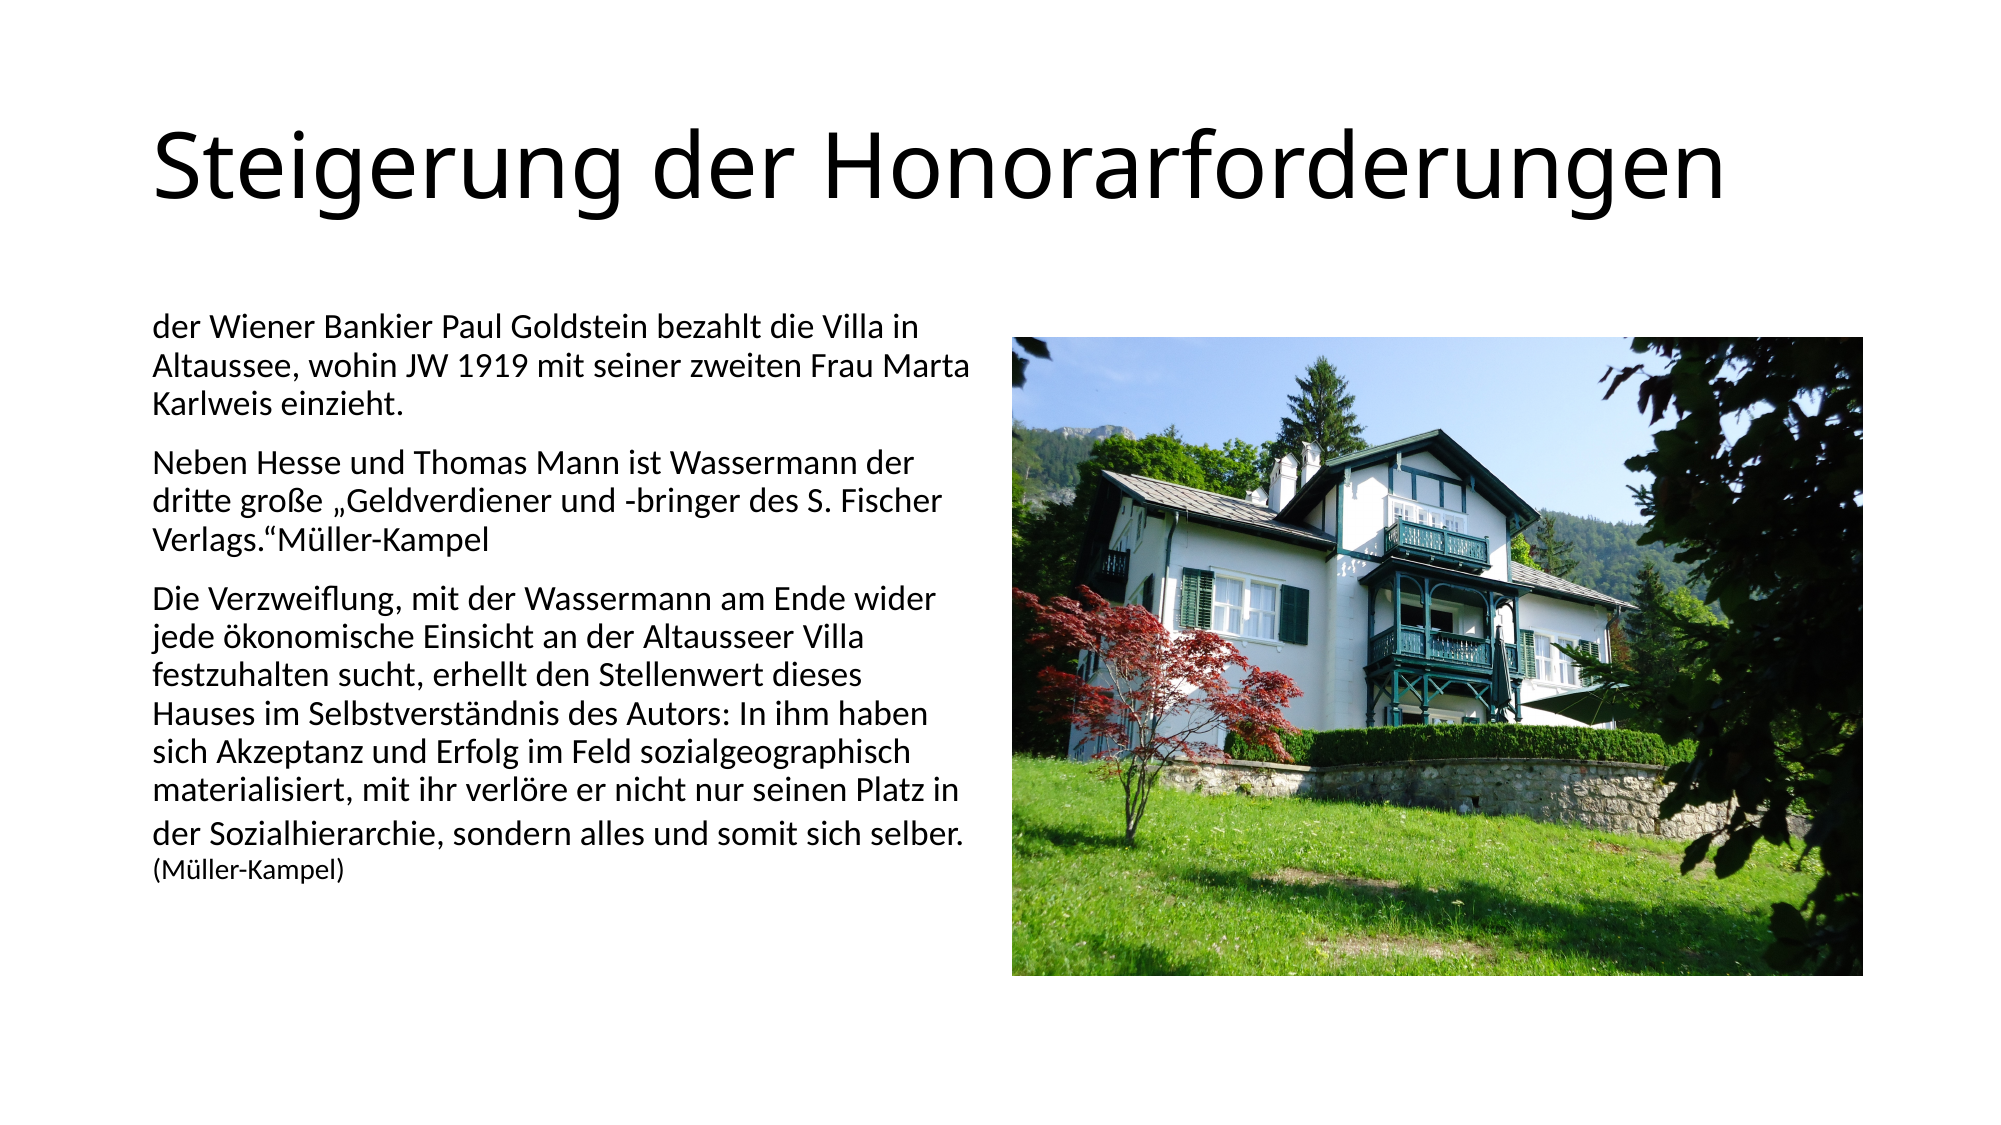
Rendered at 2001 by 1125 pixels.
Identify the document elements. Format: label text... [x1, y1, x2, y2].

title Steigerung der Honorarforderungen [137, 59, 1863, 278]
list der Wiener Bankier Paul Goldstein bezahlt die Villa in Altaussee, wohin JW 1919 mit seiner zweiten Frau Marta Karlweis einzieht. Neben Hesse und Thomas Mann ist Wassermann der dritte große „Geldverdiener und ‑bringer des S. Fischer Verlags.“Müller-Kampel Die Verzweiflung, mit der Wassermann am Ende wider jede ökonomische Einsicht an der Altausseer Villa festzuhalten sucht, erhellt den Stellenwert dieses Hauses im Selbstverständnis des Autors: In ihm haben sich Akzeptanz und Erfolg im Feld sozialgeographisch materialisiert, mit ihr verlöre er nicht nur seinen Platz in der Sozialhierarchie, sondern alles und somit sich selber. (Müller-Kampel) [137, 300, 988, 1015]
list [1012, 337, 1863, 976]
